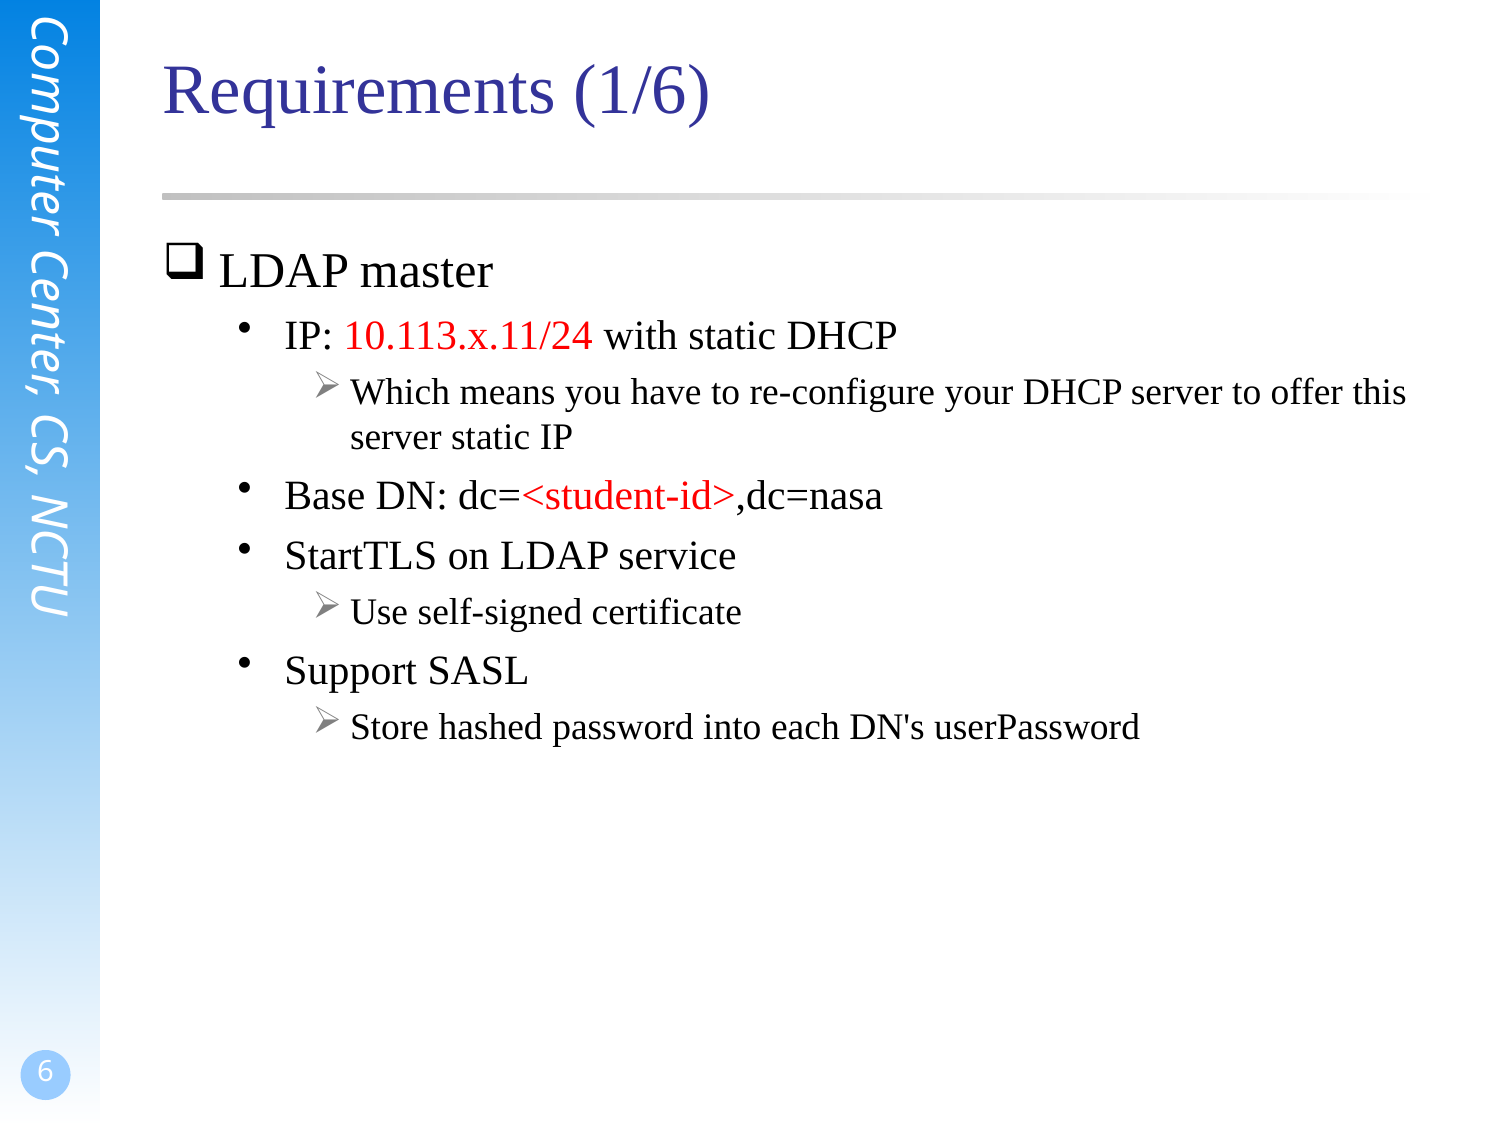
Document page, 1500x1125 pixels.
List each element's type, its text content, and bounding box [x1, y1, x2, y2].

title Requirements (1/6) [162, 42, 1438, 231]
list LDAP master IP: 10.113.x.11/24 with static DHCP Which means you have to re-configure your DHCP server to offer this server static IP Base DN: dc=<student-id>,dc=nasa StartTLS on LDAP service Use self-signed certificate Support SASL Store hashed password into each DN's userPassword [162, 237, 1438, 1000]
